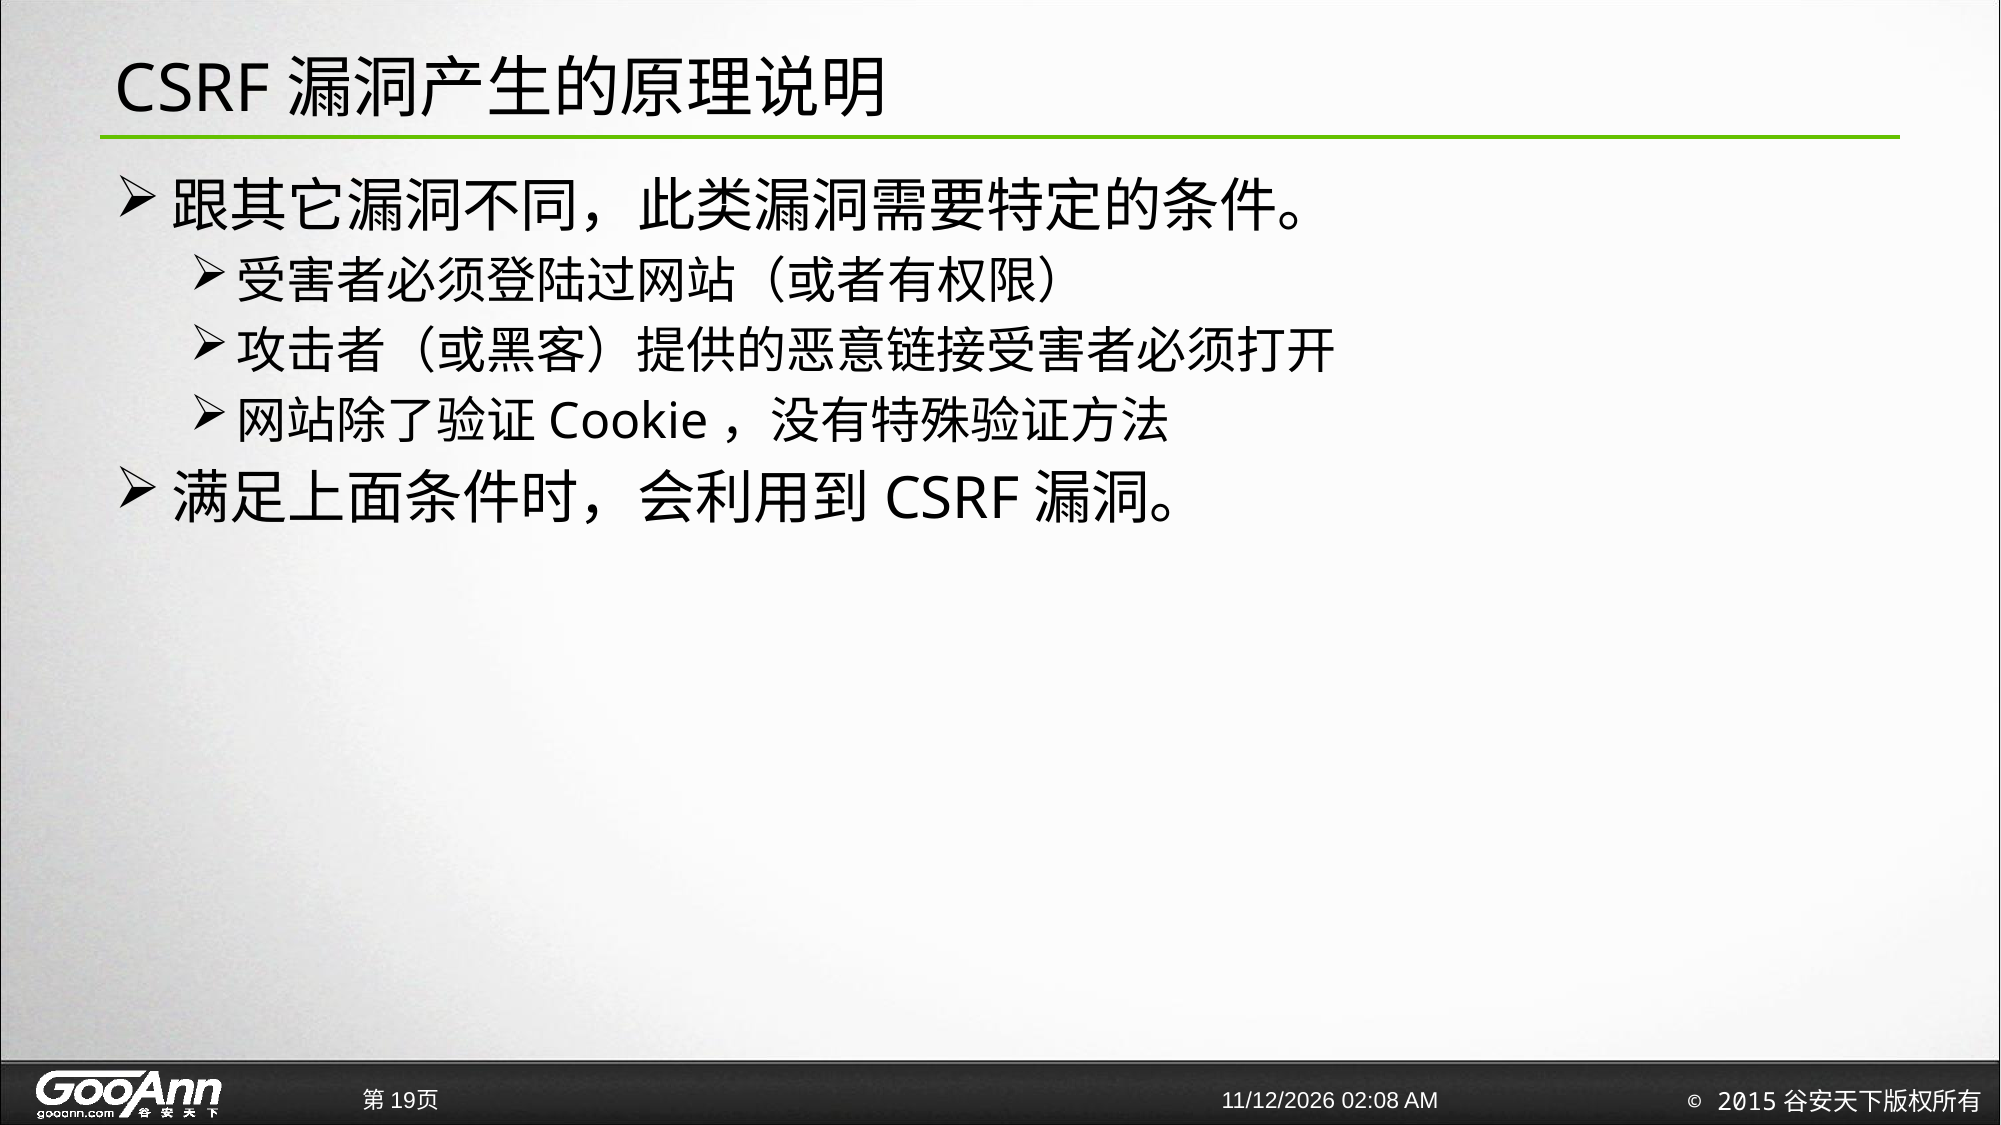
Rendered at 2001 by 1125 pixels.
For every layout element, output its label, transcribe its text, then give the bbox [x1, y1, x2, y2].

title CSRF漏洞产生的原理说明 [99, 45, 1900, 126]
list 跟其它漏洞不同，此类漏洞需要特定的条件。 受害者必须登陆过网站（或者有权限） 攻击者（或黑客）提供的恶意链接受害者必须打开 网站除了验证Cookie，没有特殊验证方法 满足上面条件时，会利用到CSRF漏洞。 [99, 160, 1900, 1005]
picture [0, 0, 2001, 1125]
